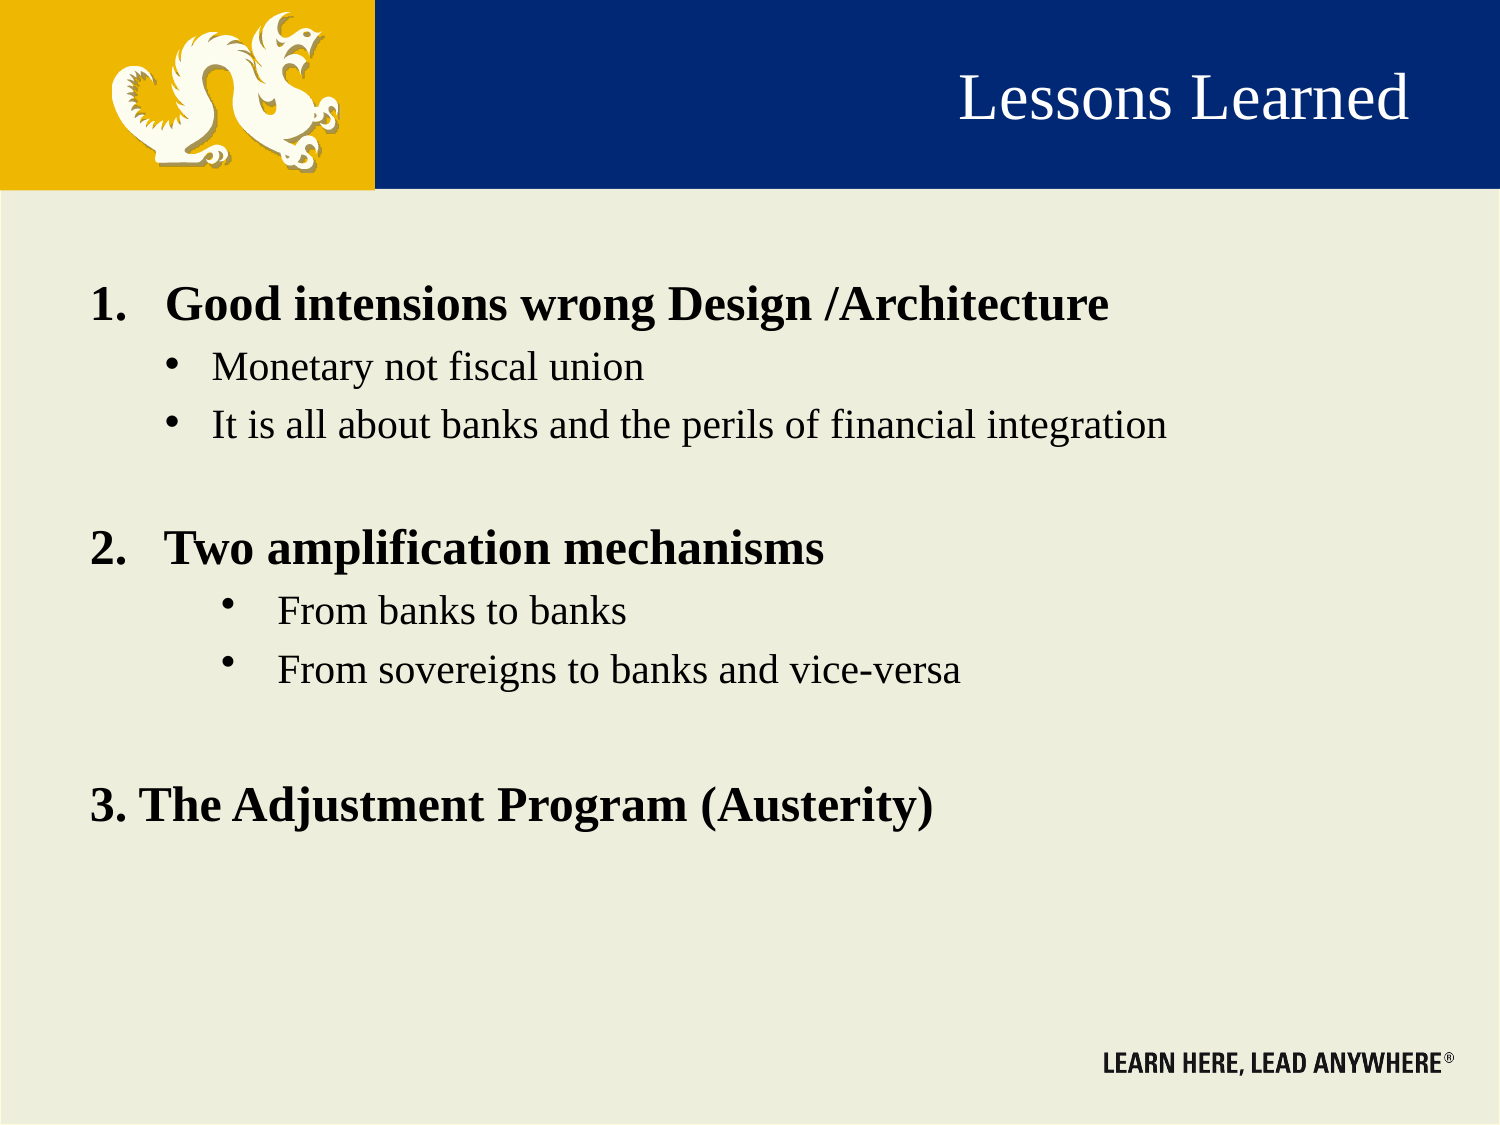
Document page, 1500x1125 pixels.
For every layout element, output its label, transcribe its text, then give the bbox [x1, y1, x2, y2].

picture [1100, 1049, 1463, 1079]
title Lessons Learned [75, 45, 1425, 233]
list Good intensions wrong Design /Architecture Monetary not fiscal union It is all about banks and the perils of financial integration 2. Two amplification mechanisms From banks to banks From sovereigns to banks and vice-versa 3. The Adjustment Program (Austerity) [75, 262, 1425, 1005]
